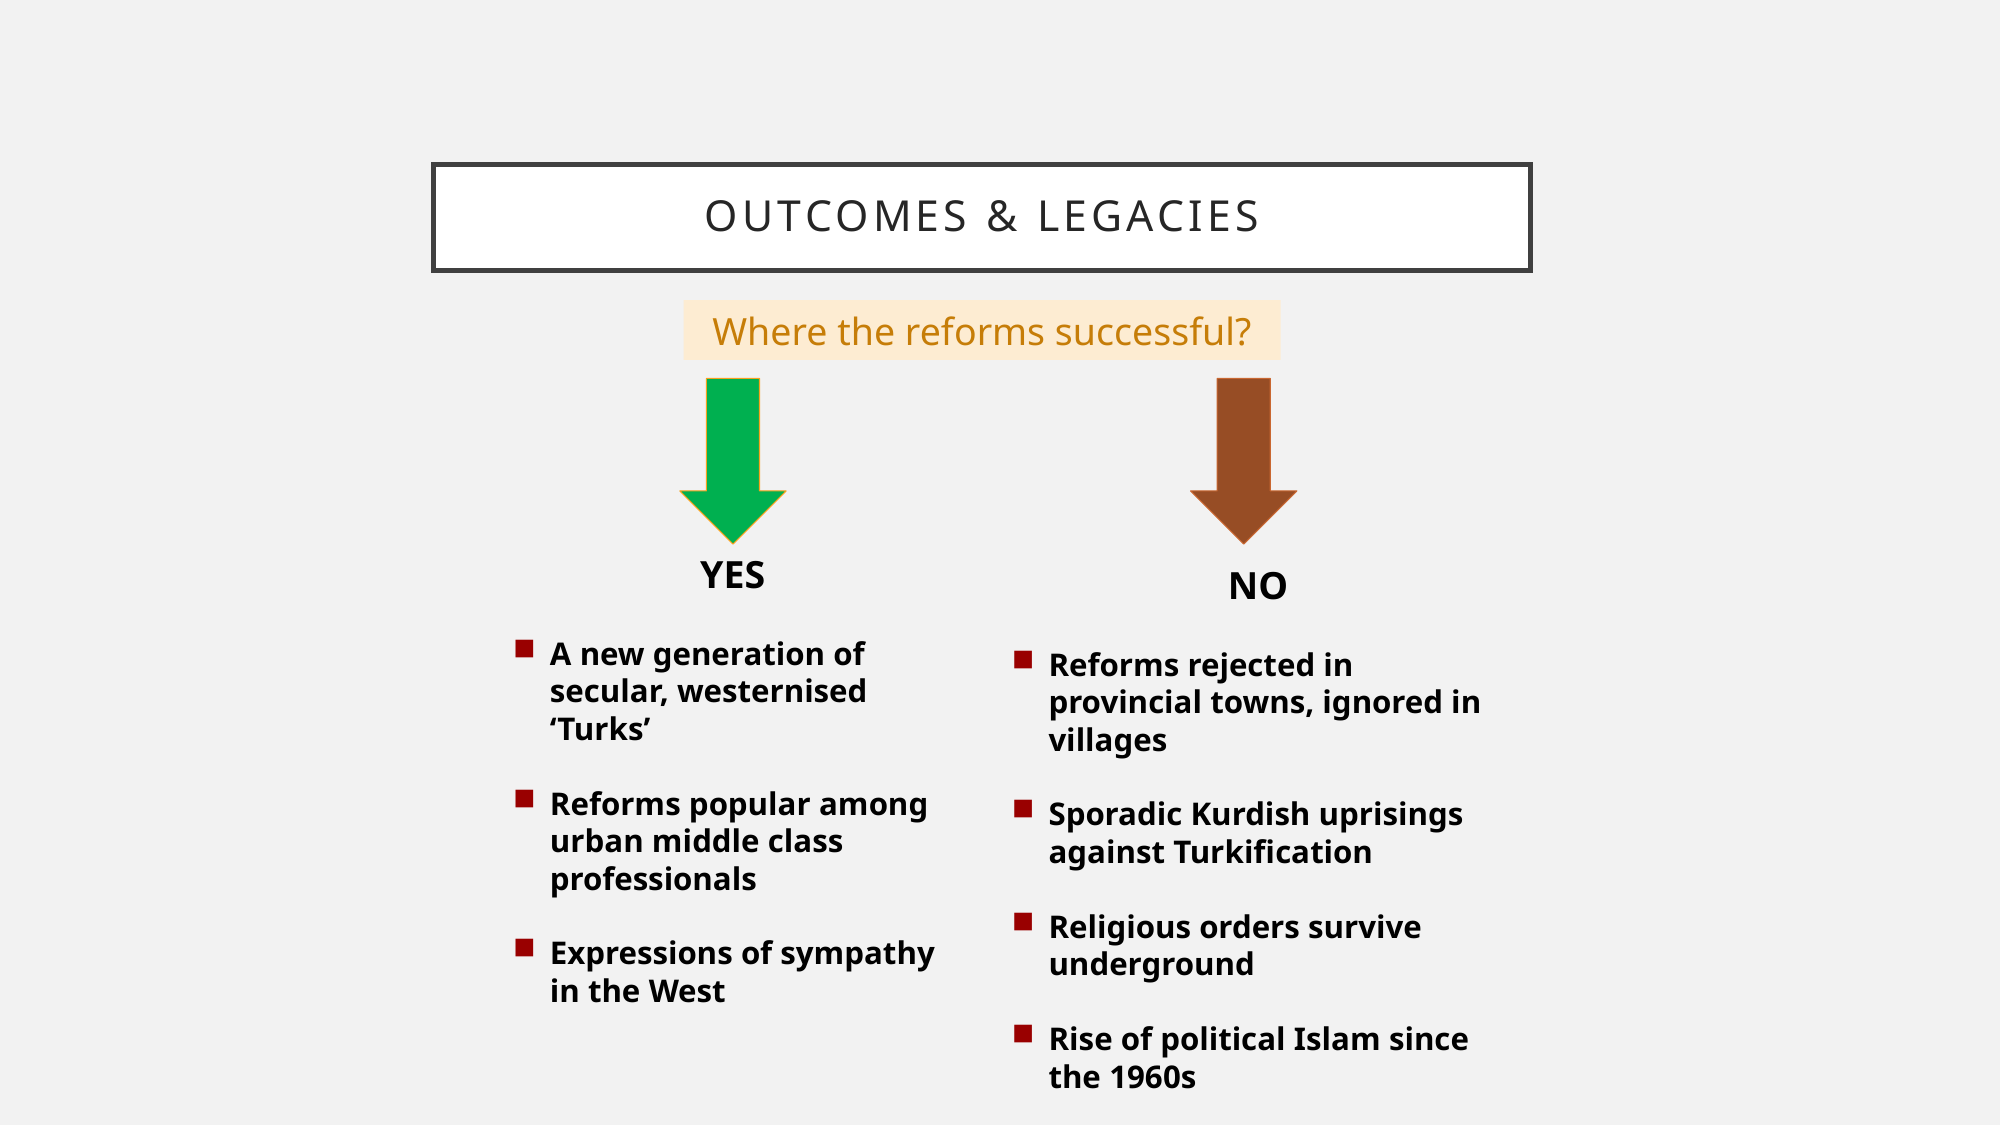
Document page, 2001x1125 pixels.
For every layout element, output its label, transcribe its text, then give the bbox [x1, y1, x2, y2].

text_box NO Reforms rejected in provincial towns, ignored in villages Sporadic Kurdish uprisings against Turkification Religious orders survive underground Rise of political Islam since the 1960s [996, 554, 1520, 1102]
text_box [679, 377, 787, 544]
text_box Where the reforms successful? [683, 300, 1281, 360]
text_box OUTCOMES & legacies [433, 164, 1531, 271]
text_box YES A new generation of secular, westernised ‘Turks’ Reforms popular among urban middle class professionals Expressions of sympathy in the West [497, 544, 968, 1016]
text_box [1190, 377, 1298, 545]
